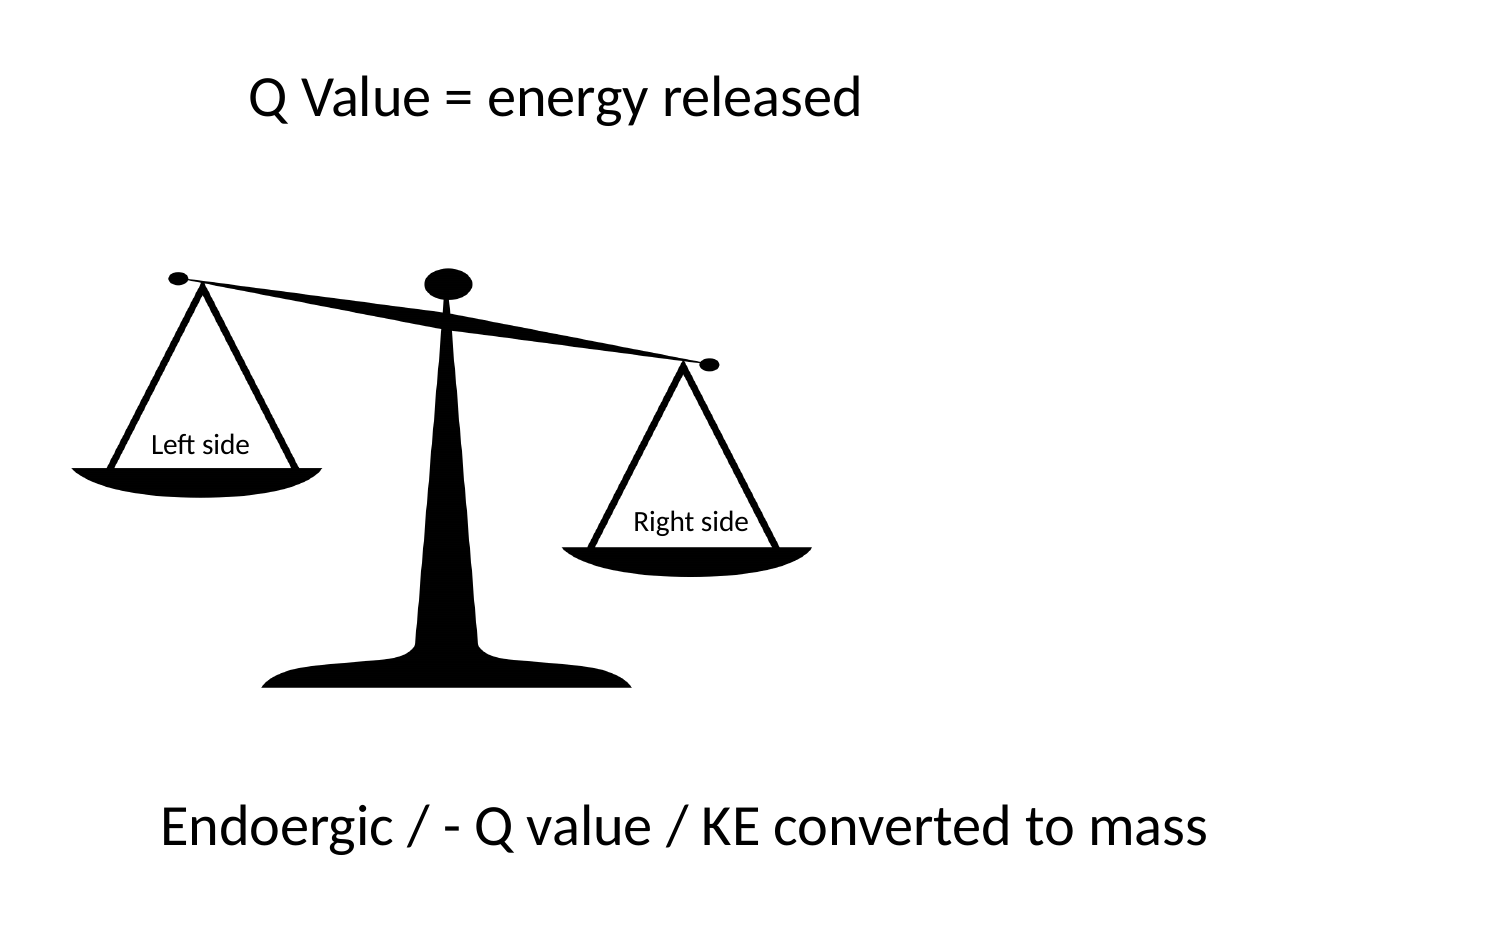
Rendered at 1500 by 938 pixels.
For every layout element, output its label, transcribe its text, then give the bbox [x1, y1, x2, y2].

text_box Q Value = energy released [233, 50, 879, 136]
picture [71, 268, 812, 688]
text_box Endoergic / - Q value / KE converted to mass [145, 779, 1224, 865]
